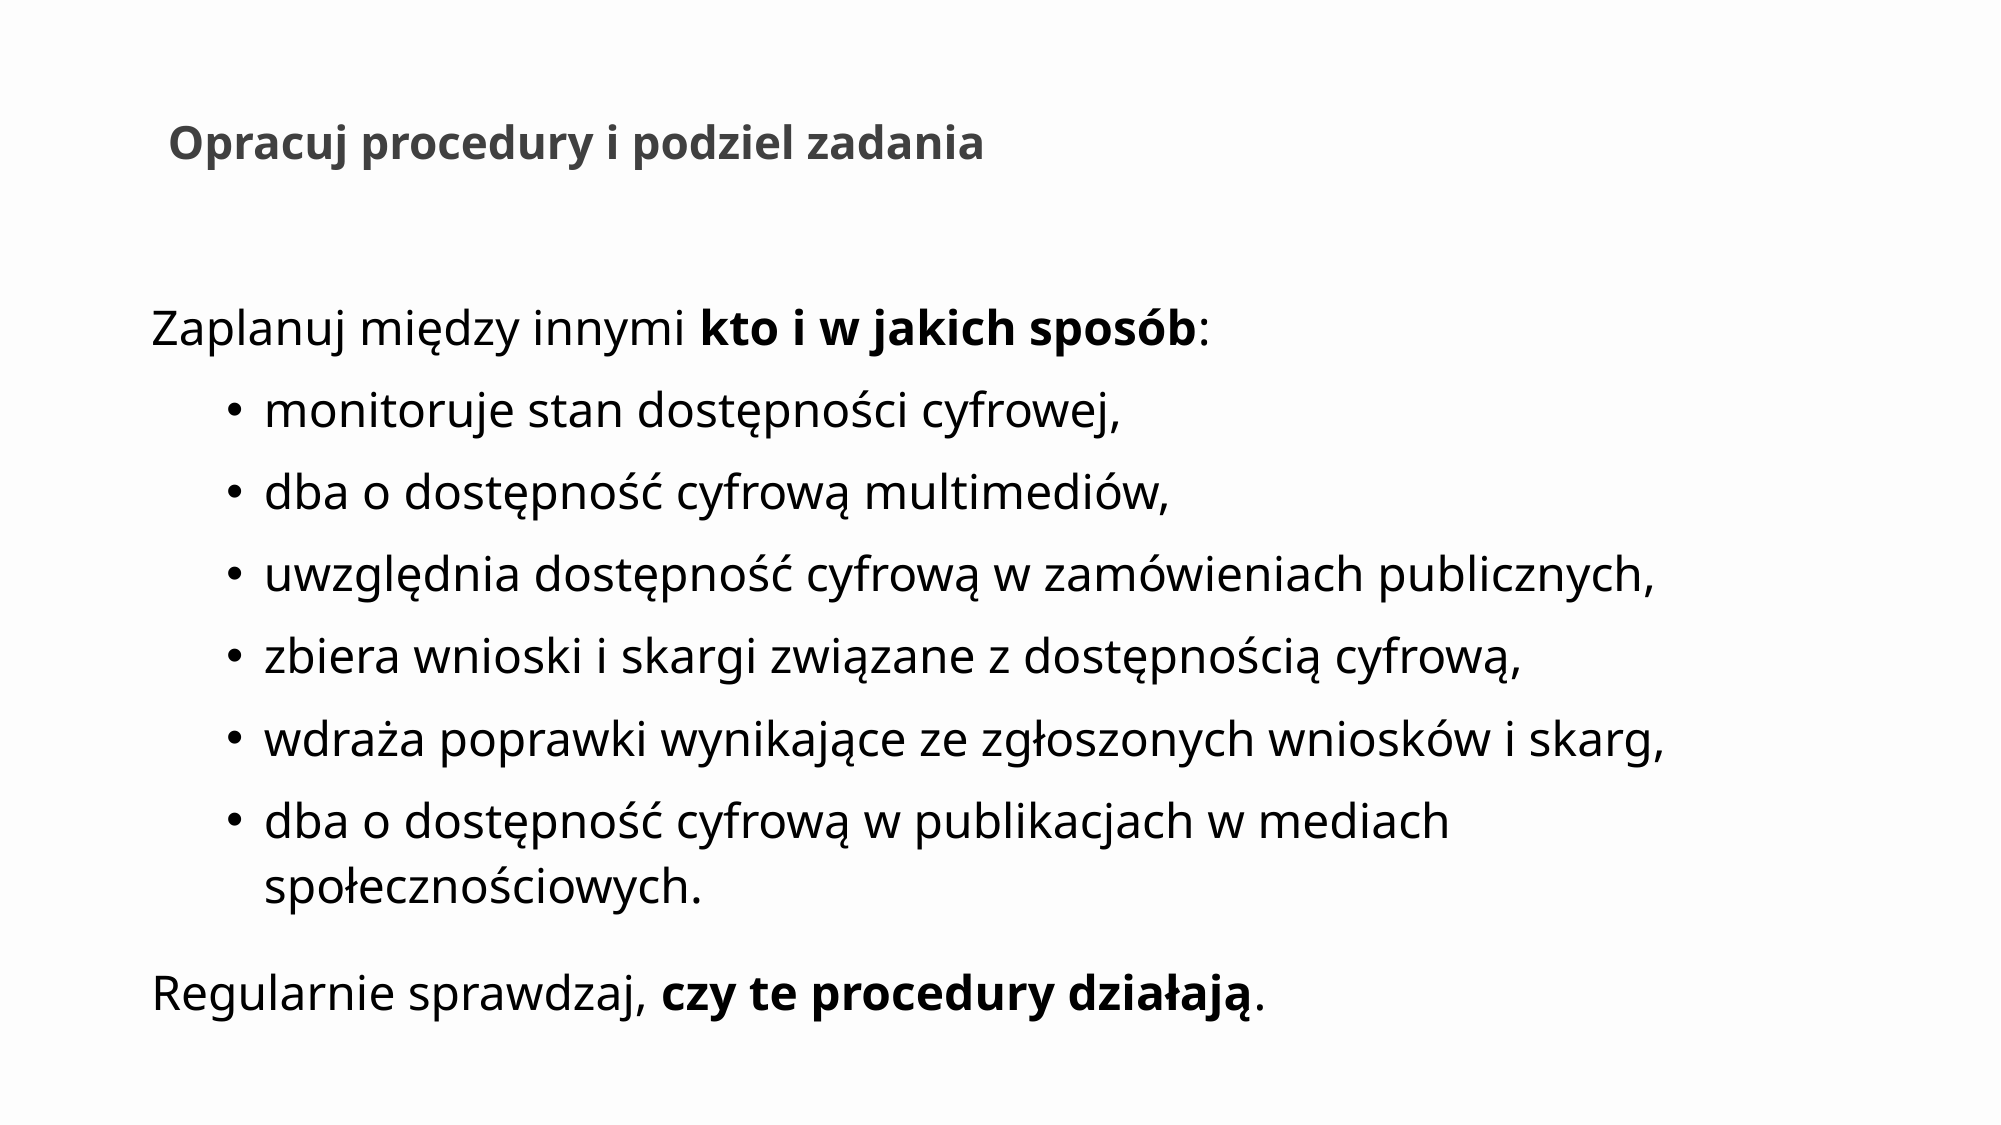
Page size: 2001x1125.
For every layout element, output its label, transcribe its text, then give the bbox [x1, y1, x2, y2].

title Opracuj procedury i podziel zadania [152, 98, 1886, 211]
text_box Zaplanuj między innymi kto i w jakich sposób: monitoruje stan dostępności cyfrowej, dba o dostępność cyfrową multimediów, uwzględnia dostępność cyfrową w zamówieniach publicznych, zbiera wnioski i skargi związane z dostępnością cyfrową, wdraża poprawki wynikające ze zgłoszonych wniosków i skarg, dba o dostępność cyfrową w publikacjach w mediach społecznościowych. Regularnie sprawdzaj, czy te procedury działają. [136, 278, 1886, 1073]
